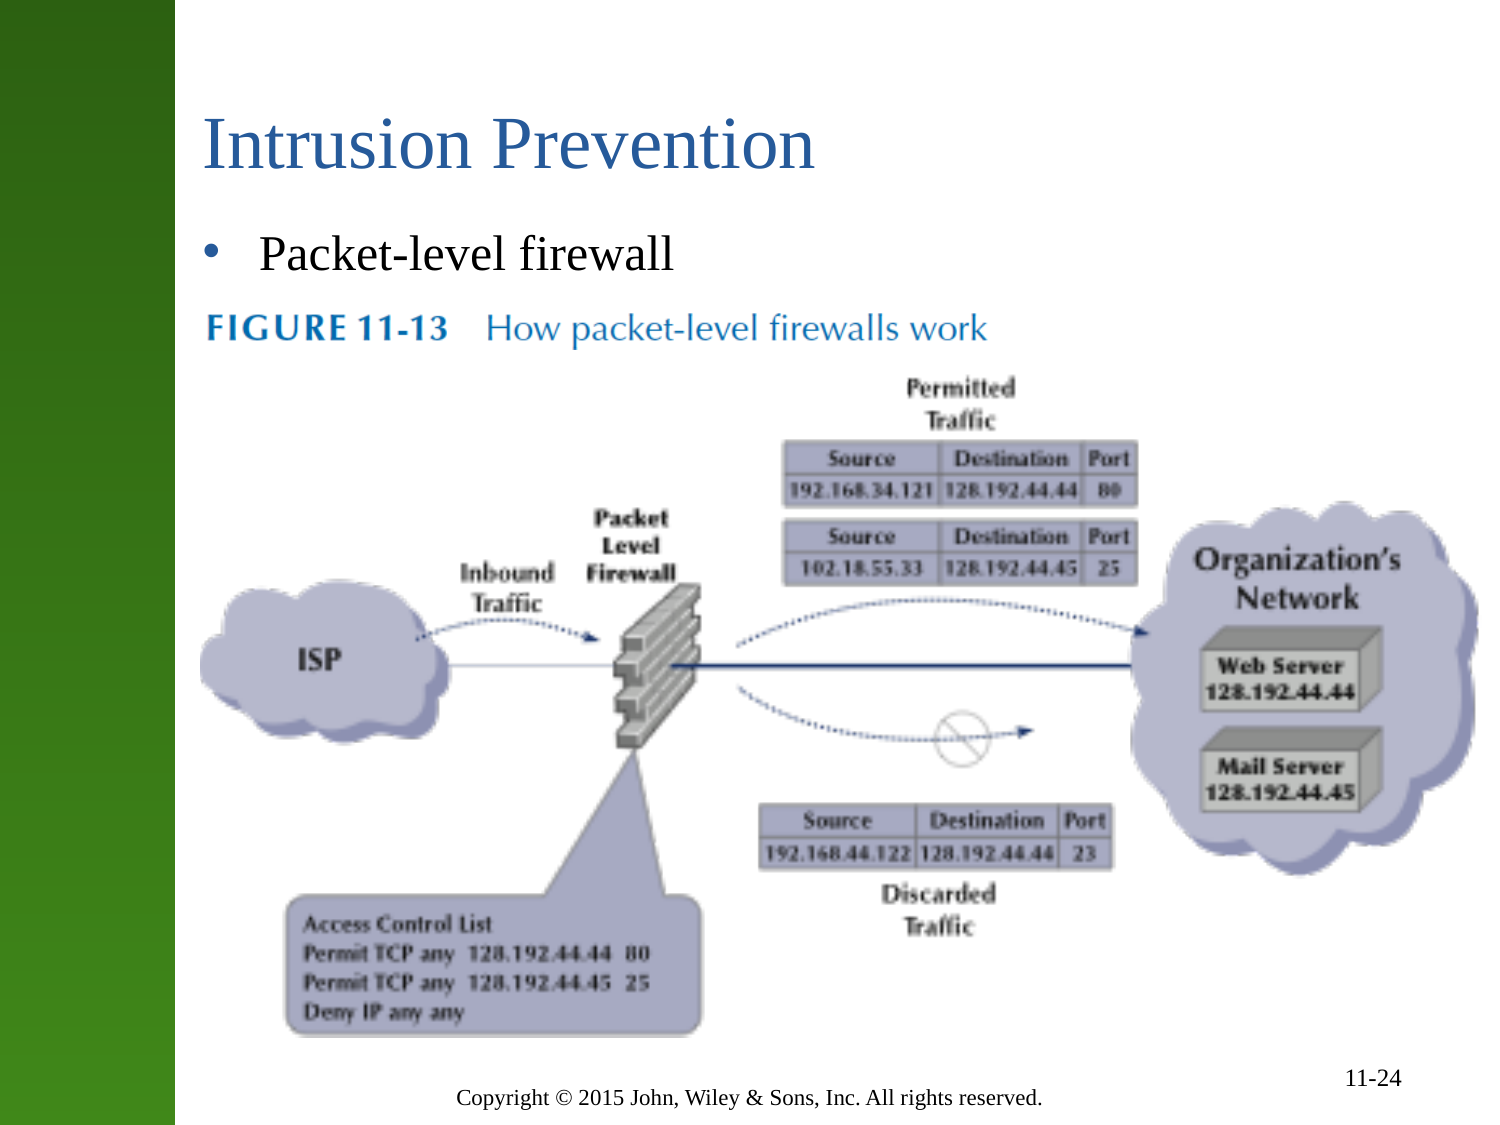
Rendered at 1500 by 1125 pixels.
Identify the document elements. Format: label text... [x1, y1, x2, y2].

picture [199, 304, 998, 351]
picture [199, 370, 1482, 1038]
list Packet-level firewall [187, 212, 1450, 955]
title Intrusion Prevention [187, 45, 1450, 212]
